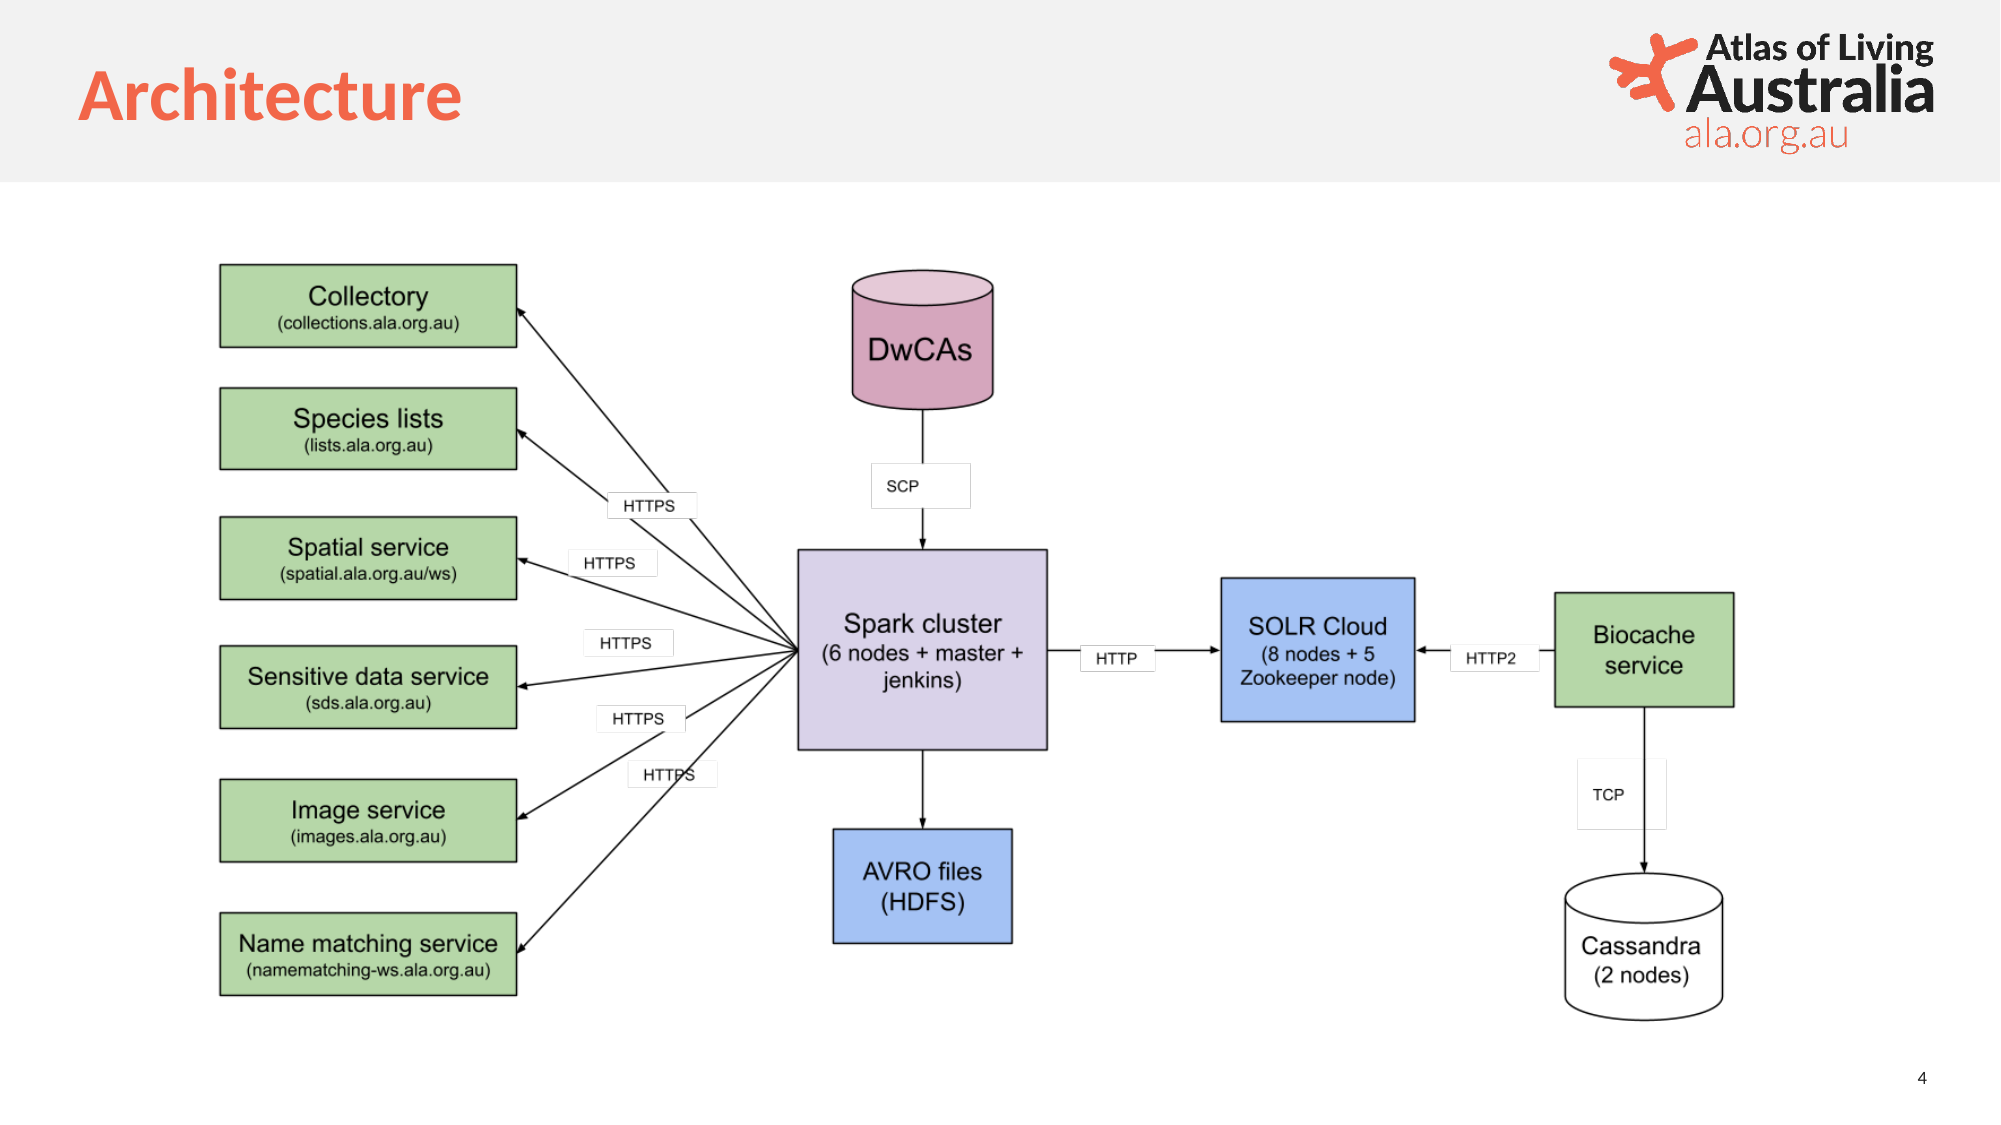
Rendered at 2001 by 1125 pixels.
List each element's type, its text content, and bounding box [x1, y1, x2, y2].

slide_number ‹#› [1866, 1058, 1932, 1096]
picture [162, 202, 1791, 1125]
picture [1590, 14, 1952, 173]
title Architecture [78, 29, 1539, 153]
